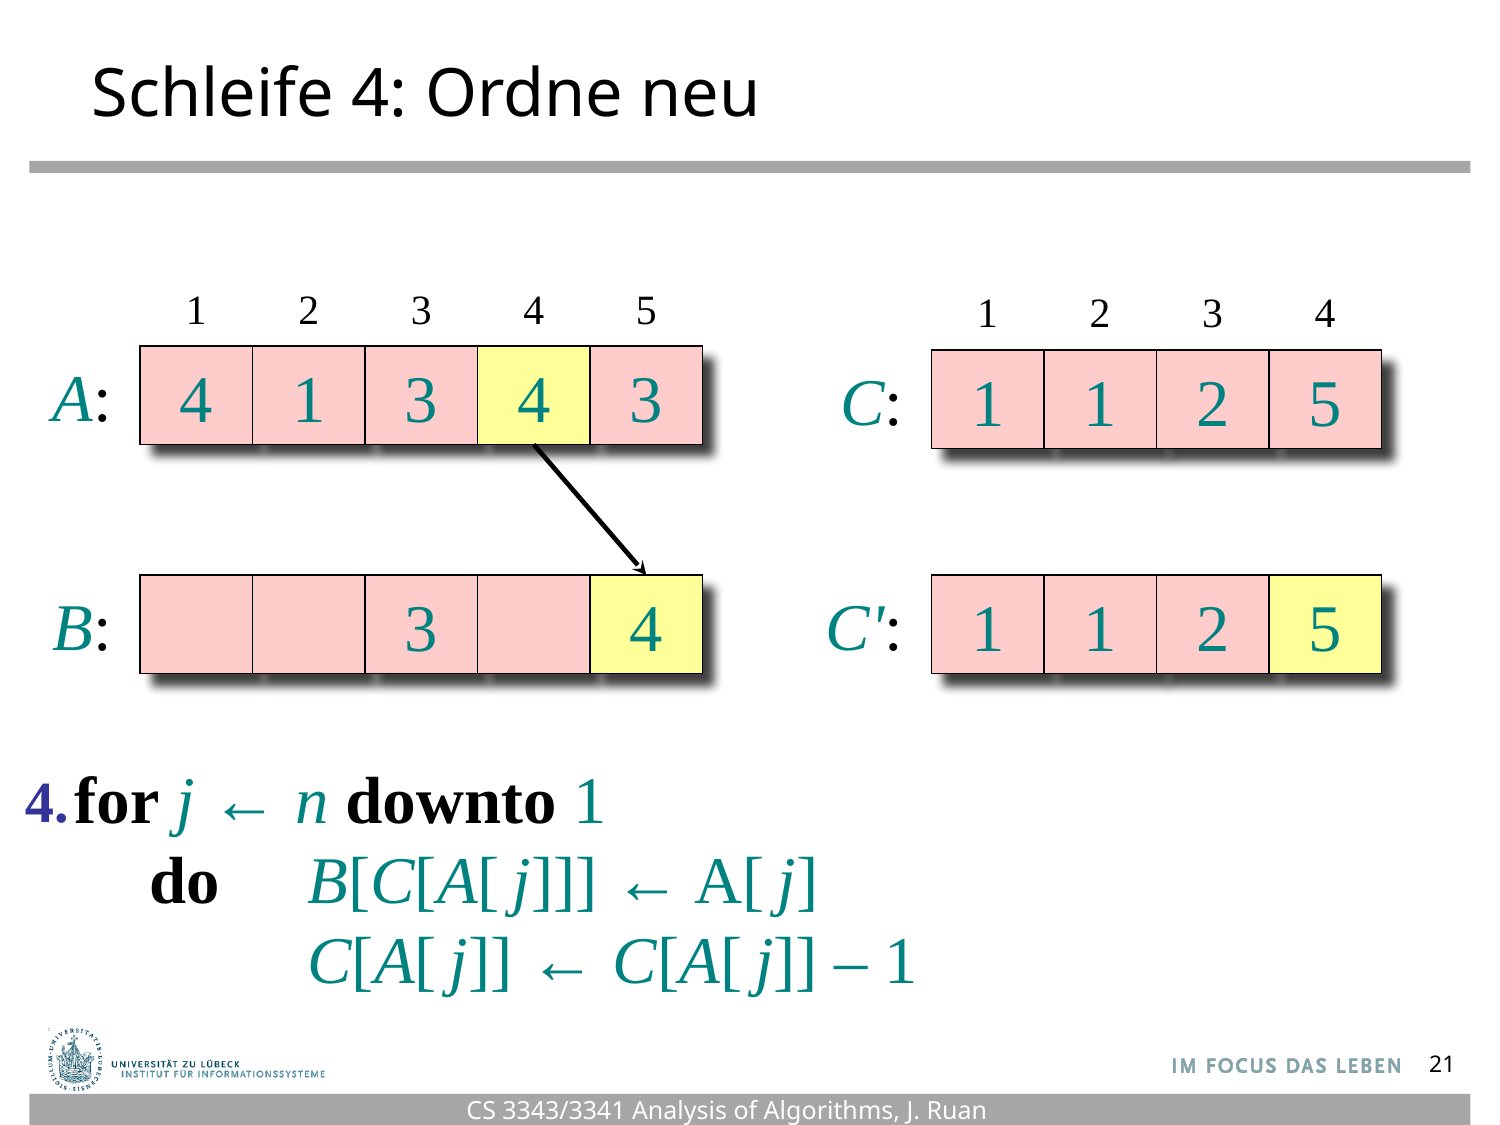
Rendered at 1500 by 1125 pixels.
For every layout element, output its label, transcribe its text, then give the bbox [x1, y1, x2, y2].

text_box 1 [931, 350, 1044, 449]
text_box A: [37, 347, 127, 443]
text_box for j ← n downto 1 do B[C[A[ j]]] ← A[ j] C[A[ j]] ← C[A[ j]] – 1 [59, 749, 1441, 1005]
text_box 3 [365, 346, 477, 445]
slide_number 21 [1305, 1050, 1471, 1083]
text_box 4 [508, 275, 560, 340]
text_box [533, 444, 647, 576]
text_box C': [810, 576, 918, 672]
text_box 5 [1269, 575, 1382, 674]
text_box 1 [931, 575, 1044, 674]
text_box B: [37, 576, 127, 672]
text_box 4 [477, 346, 590, 445]
title Schleife 4: Ordne neu [76, 42, 1427, 126]
text_box [477, 575, 590, 674]
text_box 2 [1074, 278, 1126, 344]
text_box 4. [10, 757, 152, 842]
text_box 4 [590, 575, 703, 674]
text_box 4 [140, 346, 252, 445]
text_box [140, 575, 252, 674]
text_box [252, 575, 365, 674]
text_box 1 [1044, 575, 1156, 674]
text_box 1 [1044, 350, 1156, 449]
text_box 3 [365, 575, 477, 674]
text_box 2 [283, 275, 335, 340]
text_box 1 [252, 346, 365, 445]
text_box 5 [1269, 350, 1382, 449]
text_box 2 [1156, 575, 1269, 674]
picture [1173, 1058, 1305, 1073]
text_box 2 [1156, 350, 1269, 449]
text_box C: [825, 351, 918, 447]
text_box 5 [620, 275, 672, 340]
text_box 4 [1299, 278, 1351, 344]
text_box 3 [395, 275, 447, 340]
text_box CS 3343/3341 Analysis of Algorithms, J. Ruan [451, 1087, 1003, 1125]
text_box 1 [170, 275, 222, 340]
text_box 3 [1187, 278, 1239, 344]
text_box 3 [590, 346, 703, 445]
text_box 1 [962, 278, 1014, 344]
